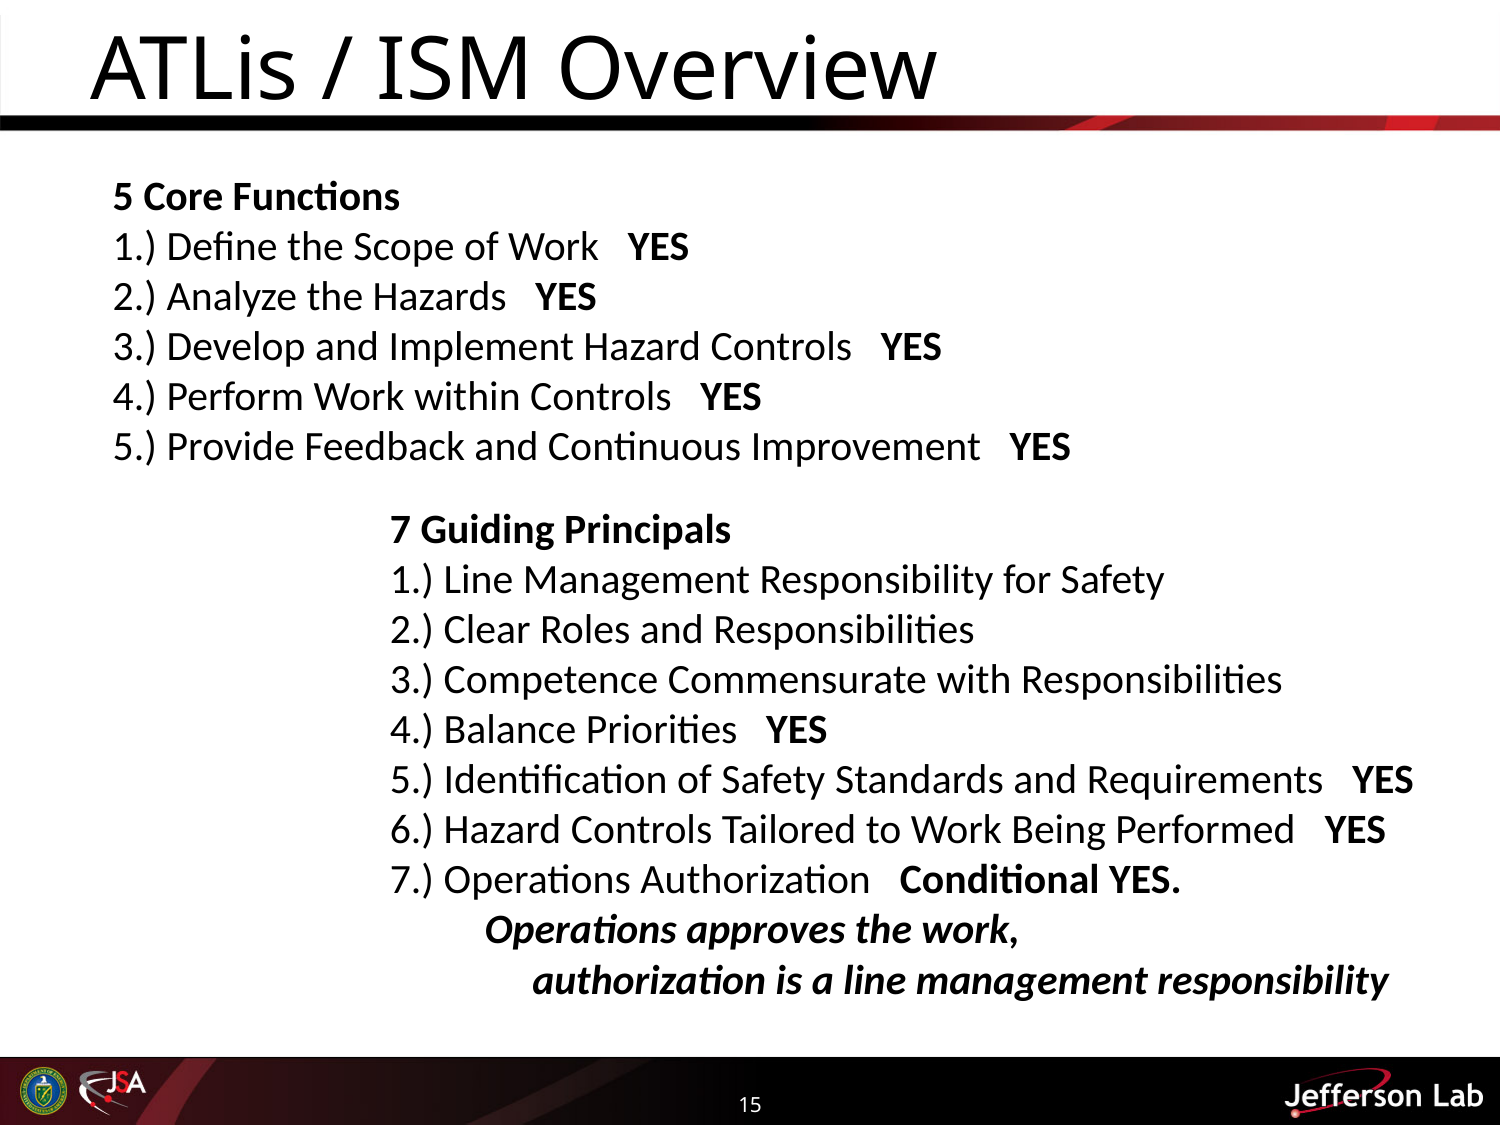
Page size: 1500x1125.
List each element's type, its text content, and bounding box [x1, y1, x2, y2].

text_box 7 Guiding Principals 1.) Line Management Responsibility for Safety 2.) Clear Roles and Responsibilities 3.) Competence Commensurate with Responsibilities 4.) Balance Priorities YES 5.) Identification of Safety Standards and Requirements YES 6.) Hazard Controls Tailored to Work Being Performed YES 7.) Operations Authorization Conditional YES. Operations approves the work, authorization is a line management responsibility [374, 494, 1494, 1060]
text_box 5 Core Functions 1.) Define the Scope of Work YES 2.) Analyze the Hazards YES 3.) Develop and Implement Hazard Controls YES 4.) Perform Work within Controls YES 5.) Provide Feedback and Continuous Improvement YES [97, 161, 1177, 527]
picture [0, 0, 1500, 1125]
slide_number 15 [575, 1090, 925, 1122]
title ATLis / ISM Overview [75, 31, 1425, 98]
